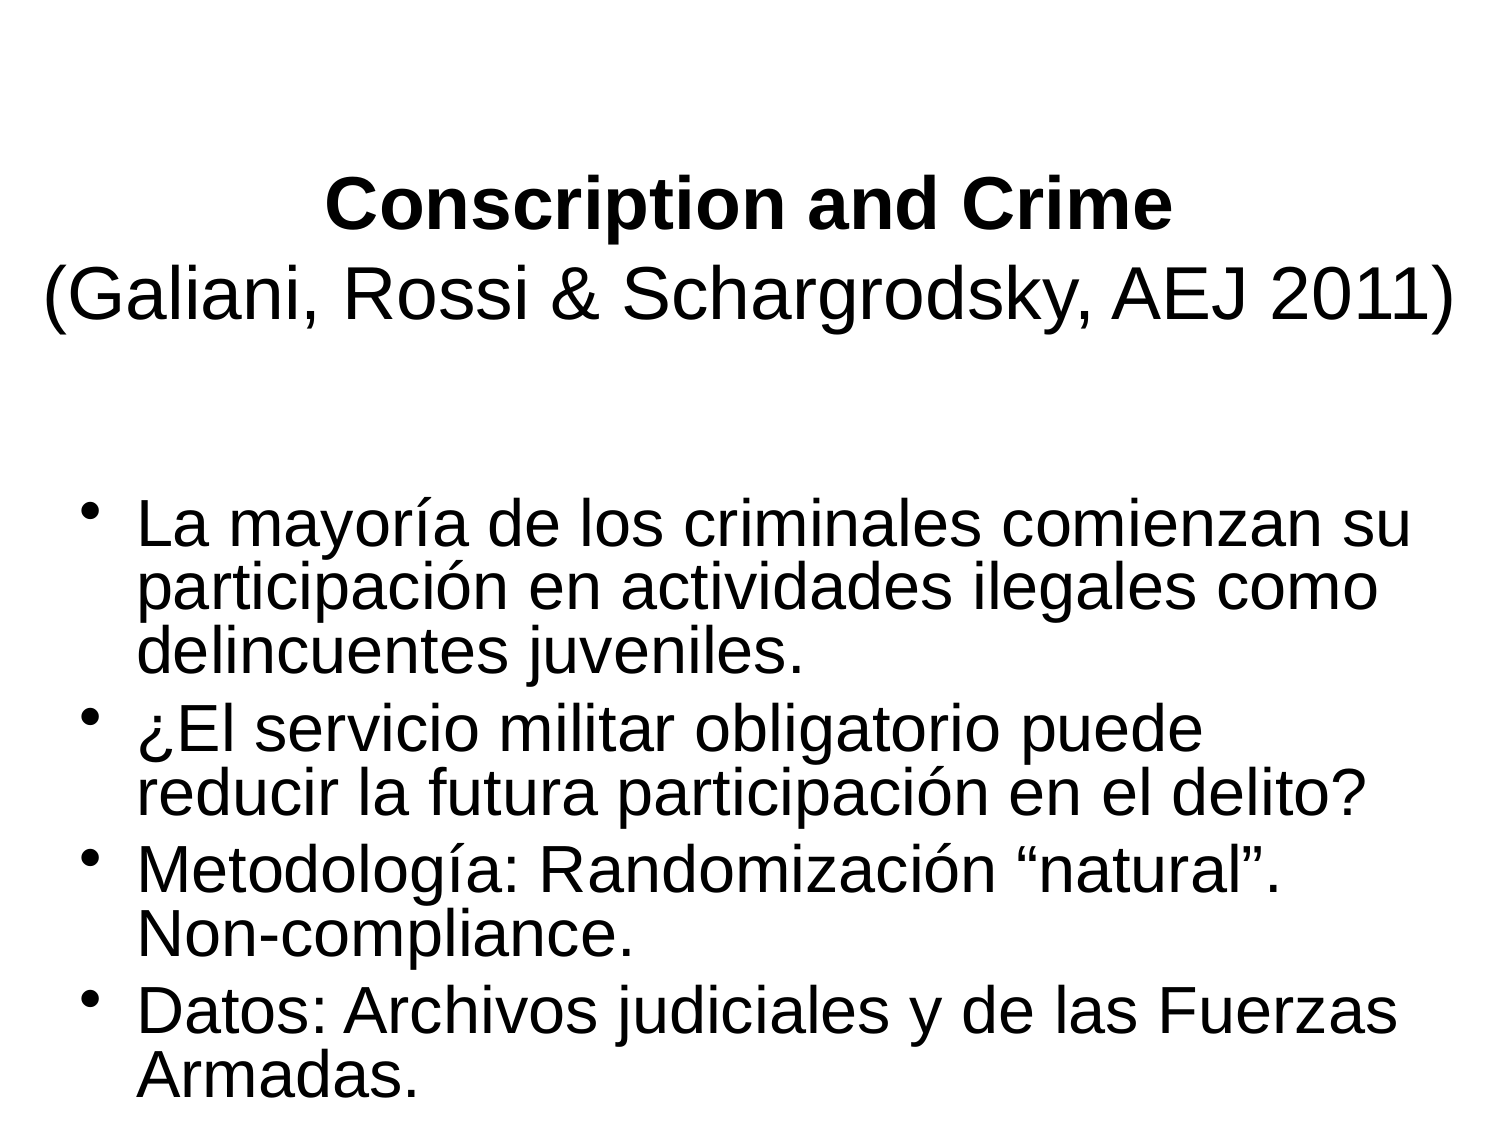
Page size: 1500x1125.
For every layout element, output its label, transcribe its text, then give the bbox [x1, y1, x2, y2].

list La mayoría de los criminales comienzan su participación en actividades ilegales como delincuentes juveniles. ¿El servicio militar obligatorio puede reducir la futura participación en el delito? Metodología: Randomización “natural”. Non-compliance. Datos: Archivos judiciales y de las Fuerzas Armadas. [64, 487, 1435, 1000]
title Conscription and Crime (Galiani, Rossi & Schargrodsky, AEJ 2011) [0, 126, 1500, 363]
